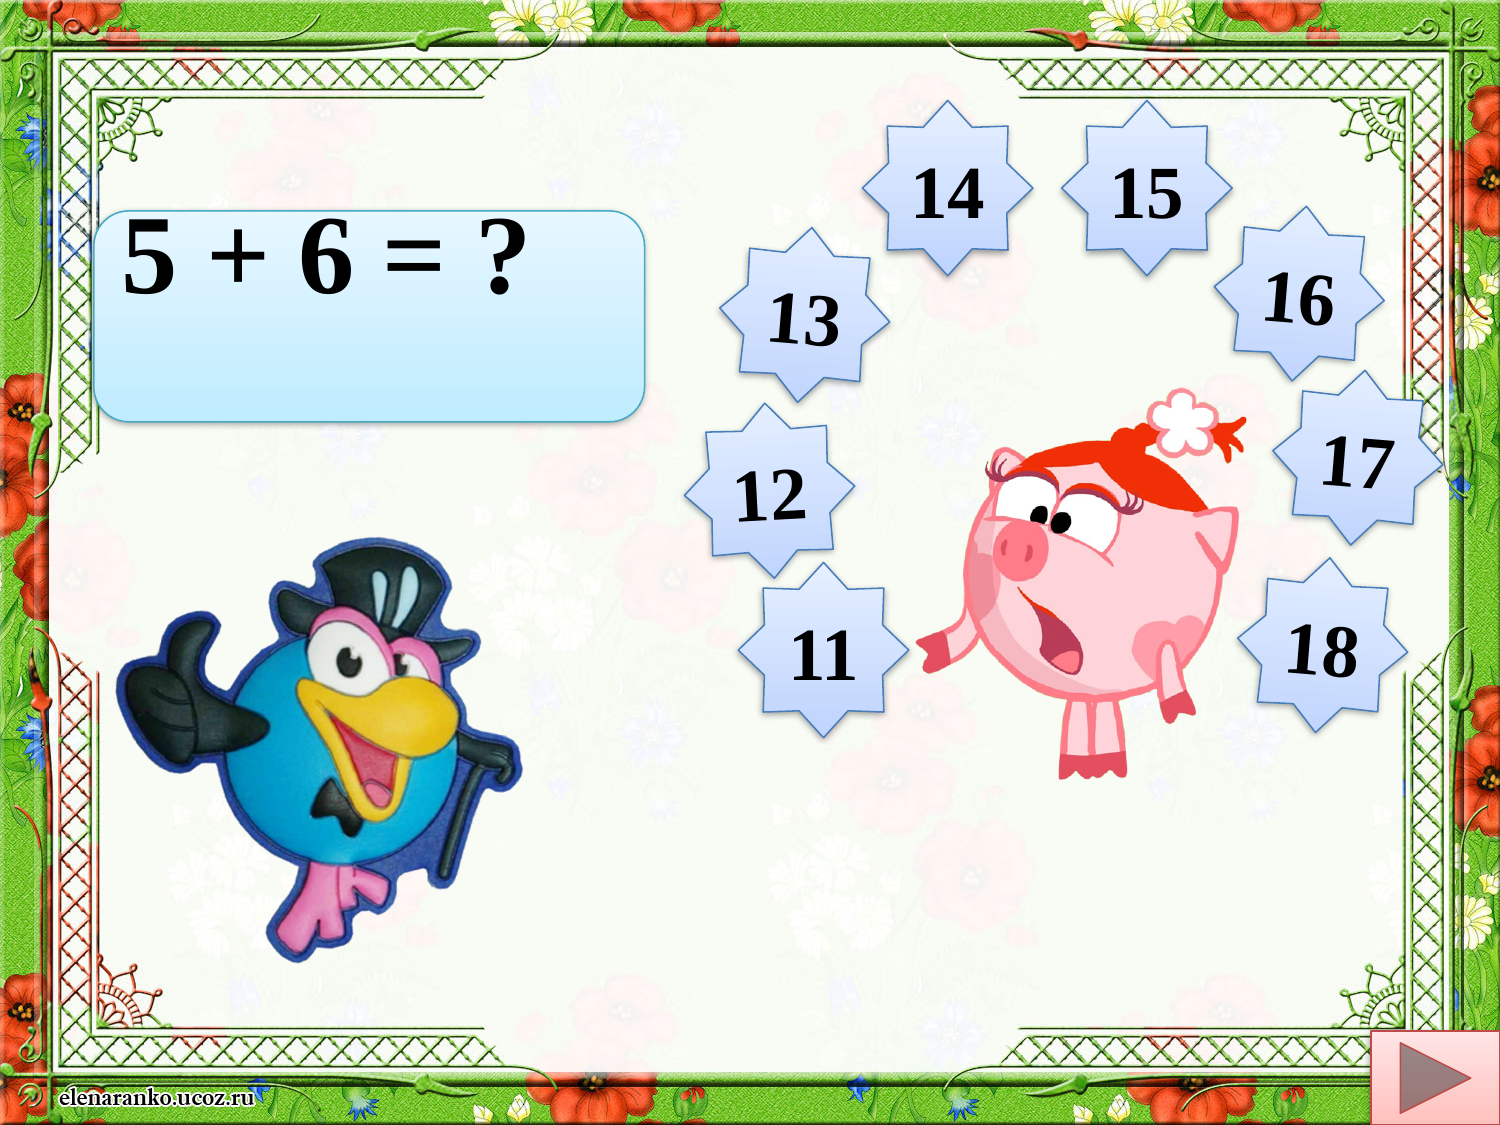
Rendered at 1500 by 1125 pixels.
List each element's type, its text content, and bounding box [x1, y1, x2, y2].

text_box 13 [718, 226, 891, 404]
picture [0, 0, 1500, 1125]
text_box 5 + 6 = ? [93, 210, 646, 423]
text_box [1370, 1030, 1500, 1125]
text_box 18 [1251, 557, 1409, 734]
text_box 14 [861, 99, 1034, 277]
text_box 15 [1060, 99, 1233, 277]
text_box 17 [1272, 369, 1444, 546]
text_box 16 [1213, 205, 1386, 382]
text_box 11 [737, 561, 908, 739]
text_box 12 [683, 402, 856, 579]
